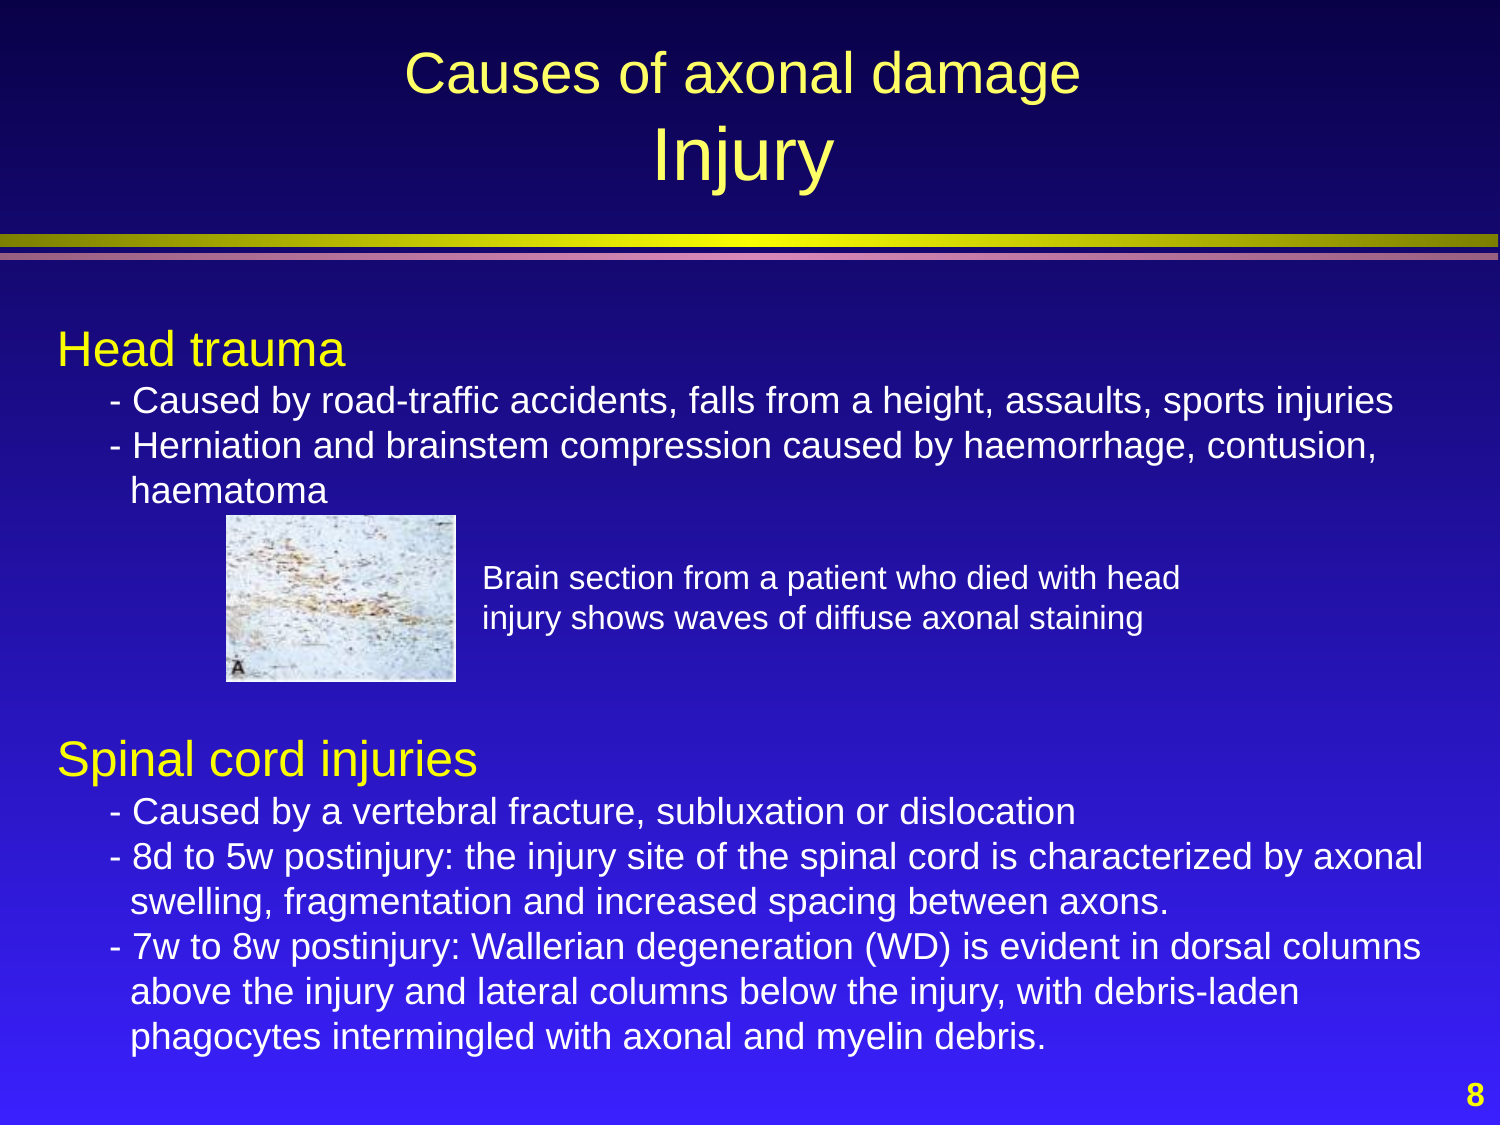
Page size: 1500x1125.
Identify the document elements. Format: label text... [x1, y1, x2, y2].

title Causes of axonal damage Injury [99, 36, 1388, 204]
text_box Spinal cord injuries - Caused by a vertebral fracture, subluxation or dislocation - 8d to 5w postinjury: the injury site of the spinal cord is characterized by axonal swelling, fragmentation and increased spacing between axons. - 7w to 8w postinjury: Wallerian degeneration (WD) is evident in dorsal columns above the injury and lateral columns below the injury, with debris-laden phagocytes intermingled with axonal and myelin debris. [41, 719, 1500, 1065]
picture [226, 514, 456, 682]
text_box Brain section from a patient who died with head injury shows waves of diffuse axonal staining [467, 548, 1278, 644]
text_box 8 [1451, 1065, 1500, 1120]
text_box Head trauma - Caused by road-traffic accidents, falls from a height, assaults, sports injuries - Herniation and brainstem compression caused by haemorrhage, contusion, haematoma [41, 309, 1500, 519]
